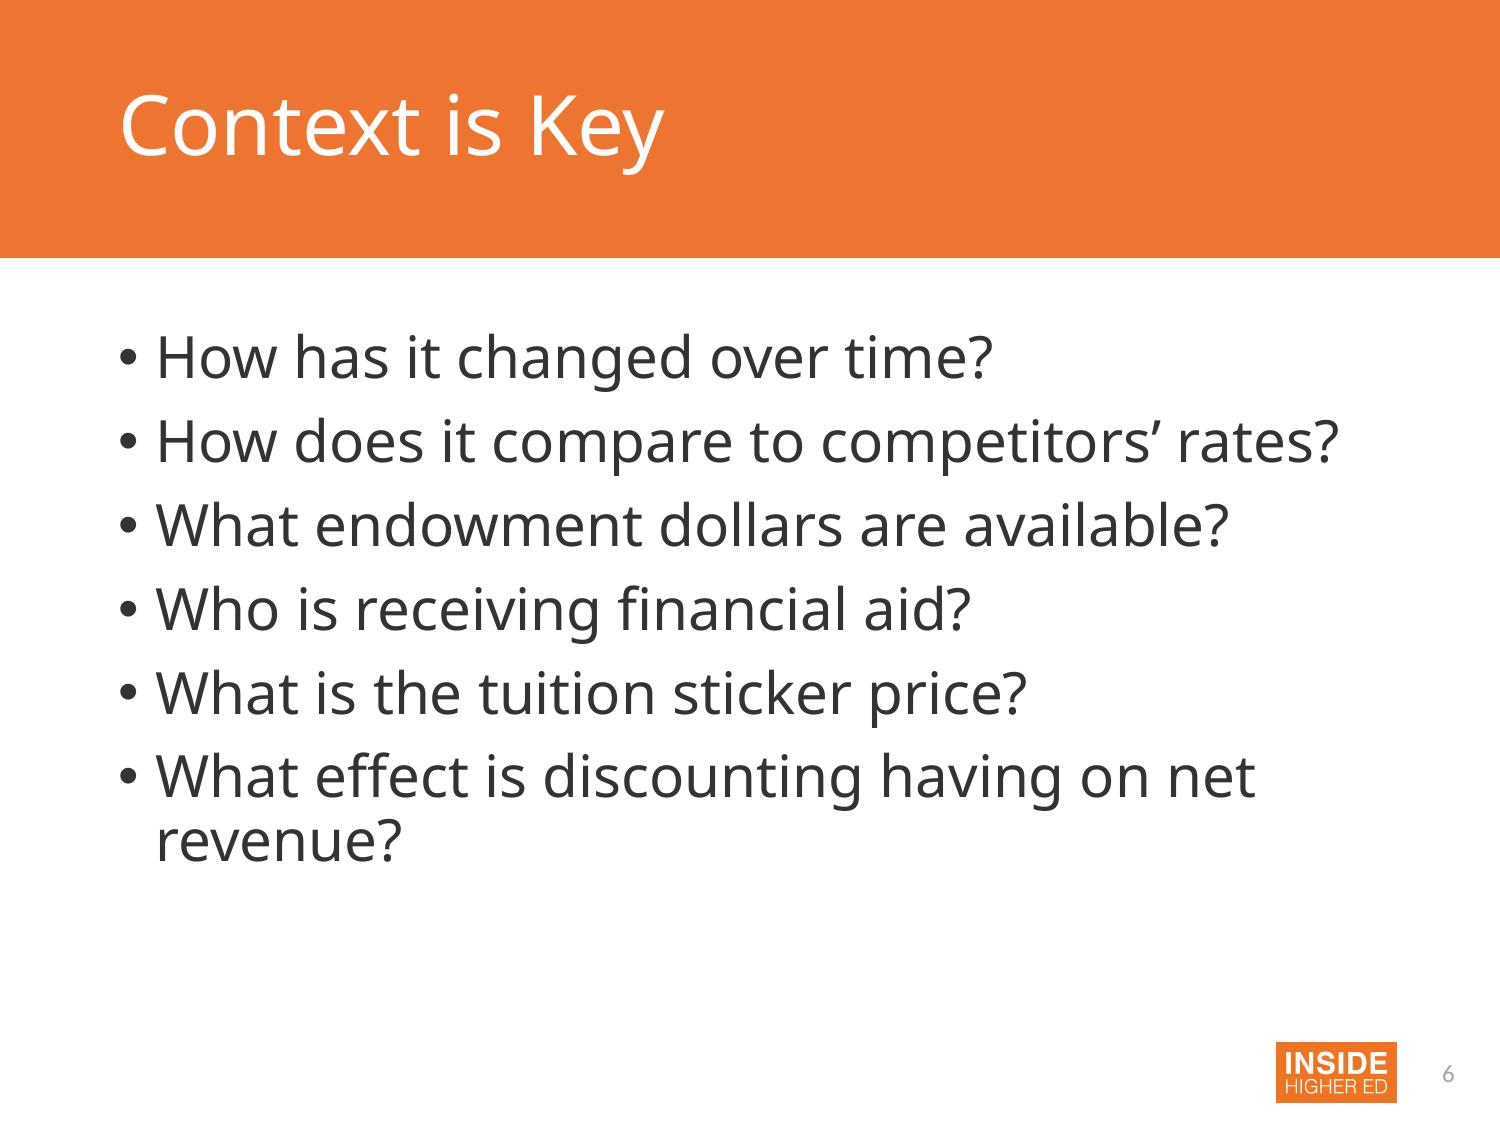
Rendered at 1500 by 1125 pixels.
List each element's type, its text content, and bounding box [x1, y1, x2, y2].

list How has it changed over time? How does it compare to competitors’ rates? What endowment dollars are available? Who is receiving financial aid? What is the tuition sticker price? What effect is discounting having on net revenue? [103, 321, 1397, 992]
title Context is Key [103, 0, 1397, 256]
picture [1276, 1042, 1397, 1103]
